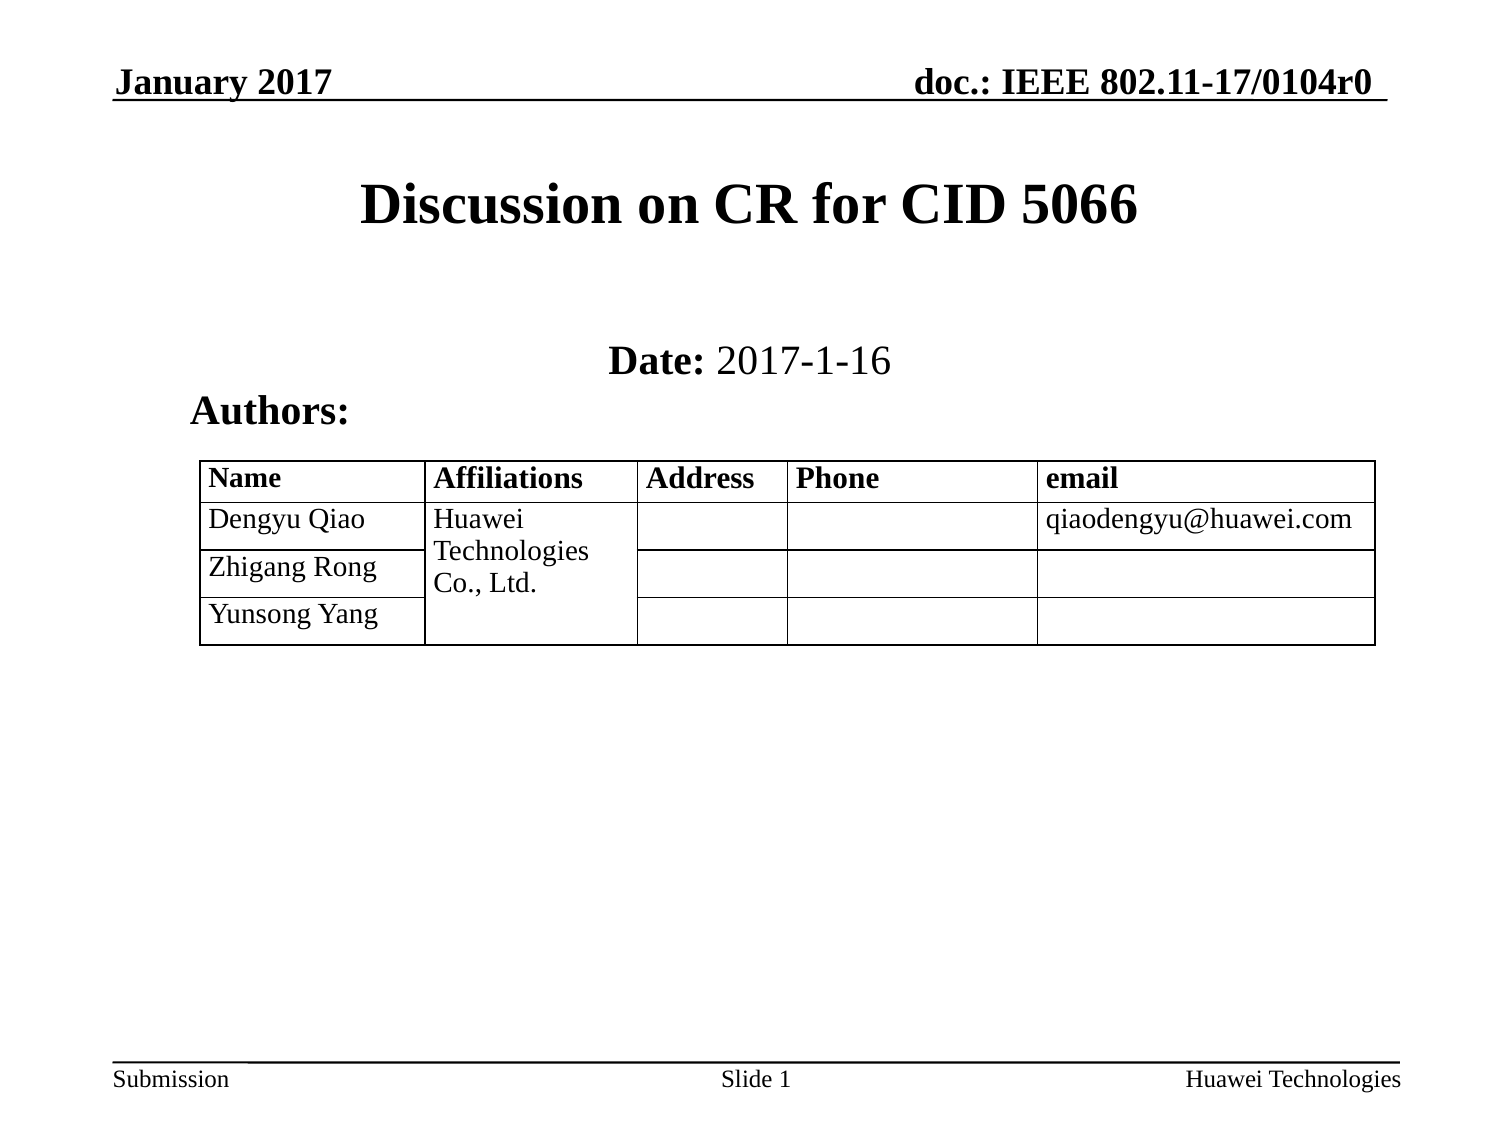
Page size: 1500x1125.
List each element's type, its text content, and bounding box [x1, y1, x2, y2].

table_header Affiliations [426, 462, 637, 502]
list Date: 2017-1-16 [112, 324, 1388, 1001]
table_cell qiaodengyu@huawei.com [1038, 503, 1374, 549]
table_cell [1038, 551, 1374, 597]
text_box Authors: [174, 375, 400, 416]
table_cell Dengyu Qiao [201, 503, 424, 549]
table_header Address [638, 462, 787, 502]
table_header Phone [788, 462, 1037, 502]
table_cell Yunsong Yang [201, 598, 424, 644]
table_header email [1038, 462, 1374, 502]
title Discussion on CR for CID 5066 [112, 112, 1388, 288]
table_cell [788, 598, 1037, 644]
table_cell [1038, 598, 1374, 644]
table_cell [638, 598, 787, 644]
footer Huawei Technologies [949, 1061, 1402, 1124]
table_cell Huawei Technologies Co., Ltd. [426, 503, 637, 644]
table_header Name [201, 462, 424, 502]
table_cell [638, 503, 787, 549]
slide_number Slide 1 [712, 1061, 800, 1093]
table_cell [788, 551, 1037, 597]
table_cell [638, 551, 787, 597]
table_cell [788, 503, 1037, 549]
table_cell Zhigang Rong [201, 551, 424, 597]
